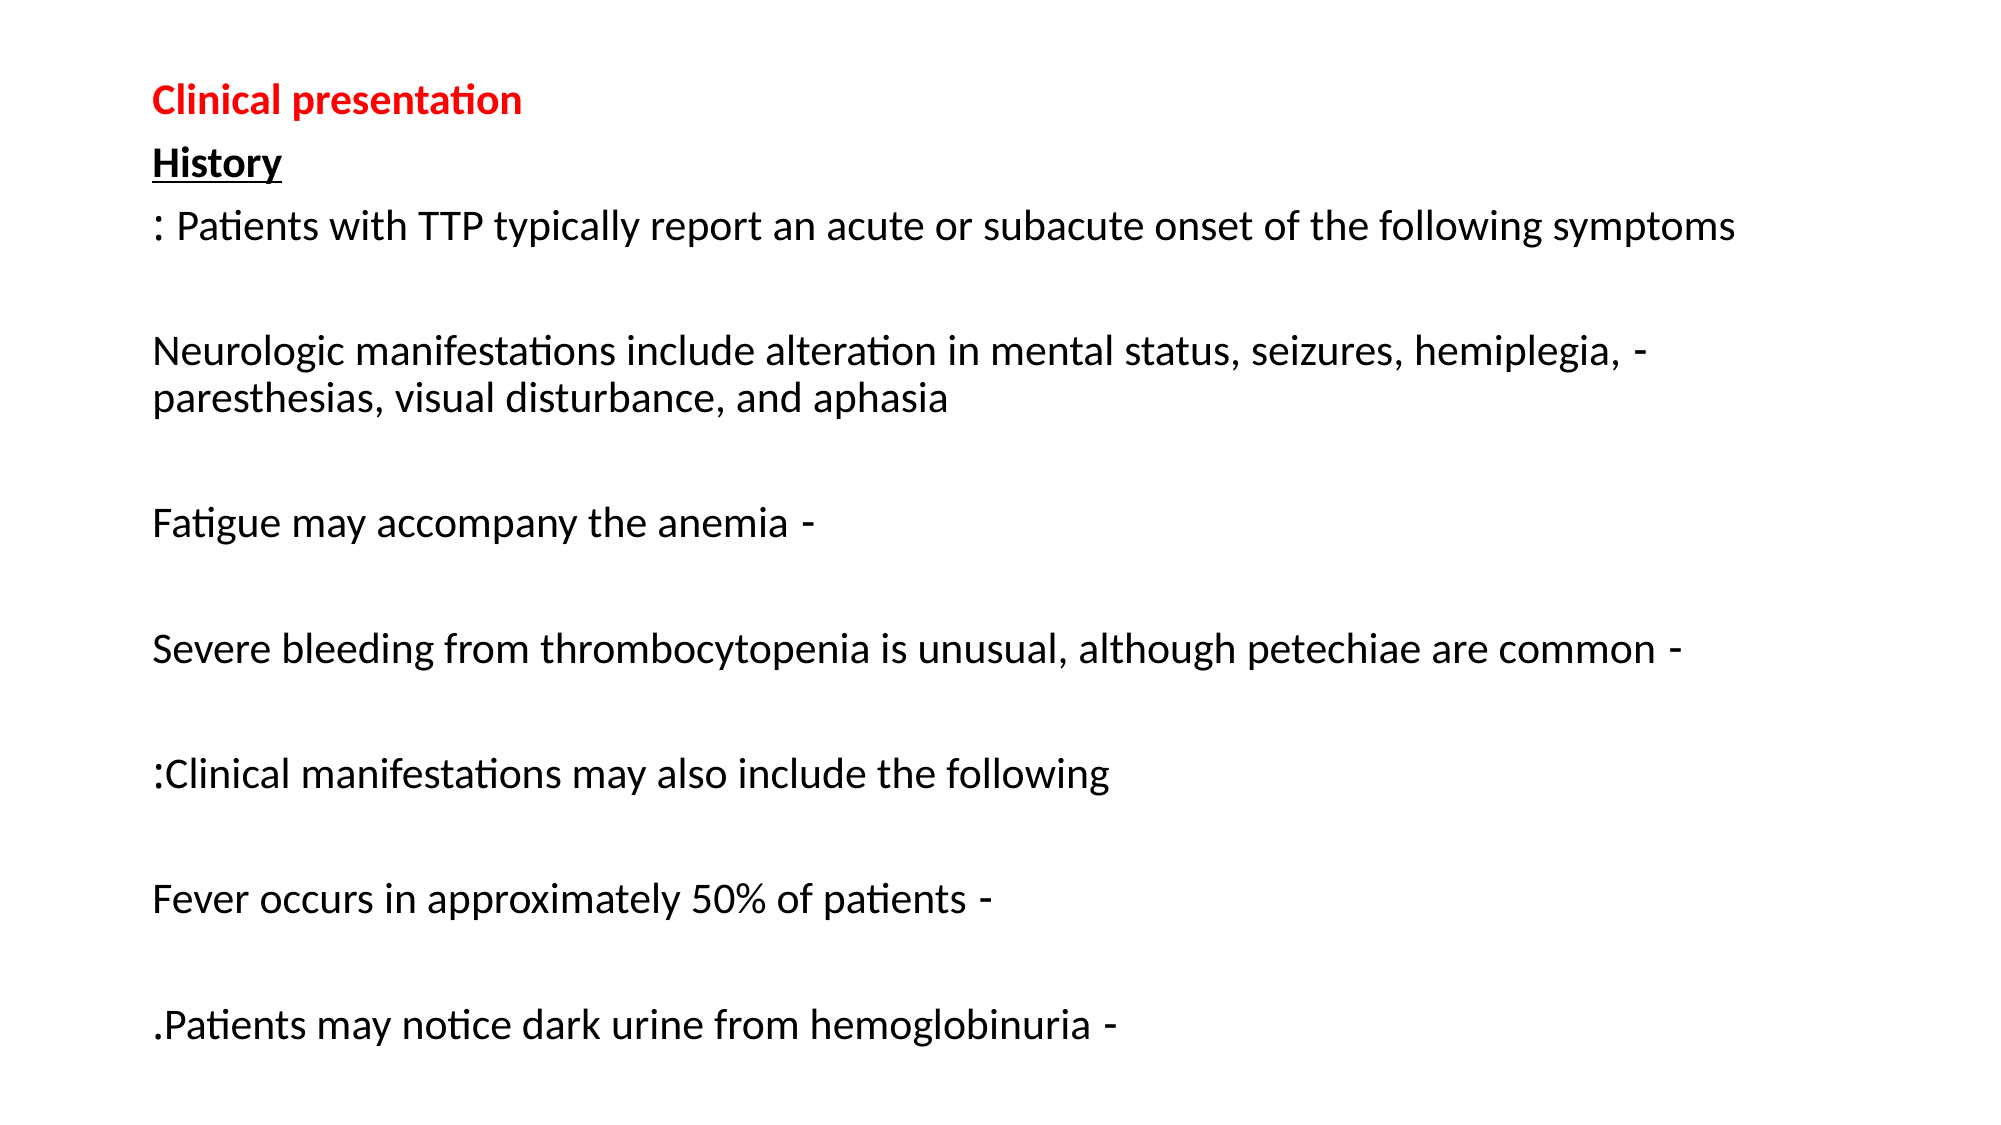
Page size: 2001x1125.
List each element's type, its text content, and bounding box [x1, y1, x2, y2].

list Clinical presentation History Patients with TTP typically report an acute or subacute onset of the following symptoms : - Neurologic manifestations include alteration in mental status, seizures, hemiplegia, paresthesias, visual disturbance, and aphasia - Fatigue may accompany the anemia - Severe bleeding from thrombocytopenia is unusual, although petechiae are common Clinical manifestations may also include the following: - Fever occurs in approximately 50% of patients - Patients may notice dark urine from hemoglobinuria. [137, 69, 1863, 1063]
